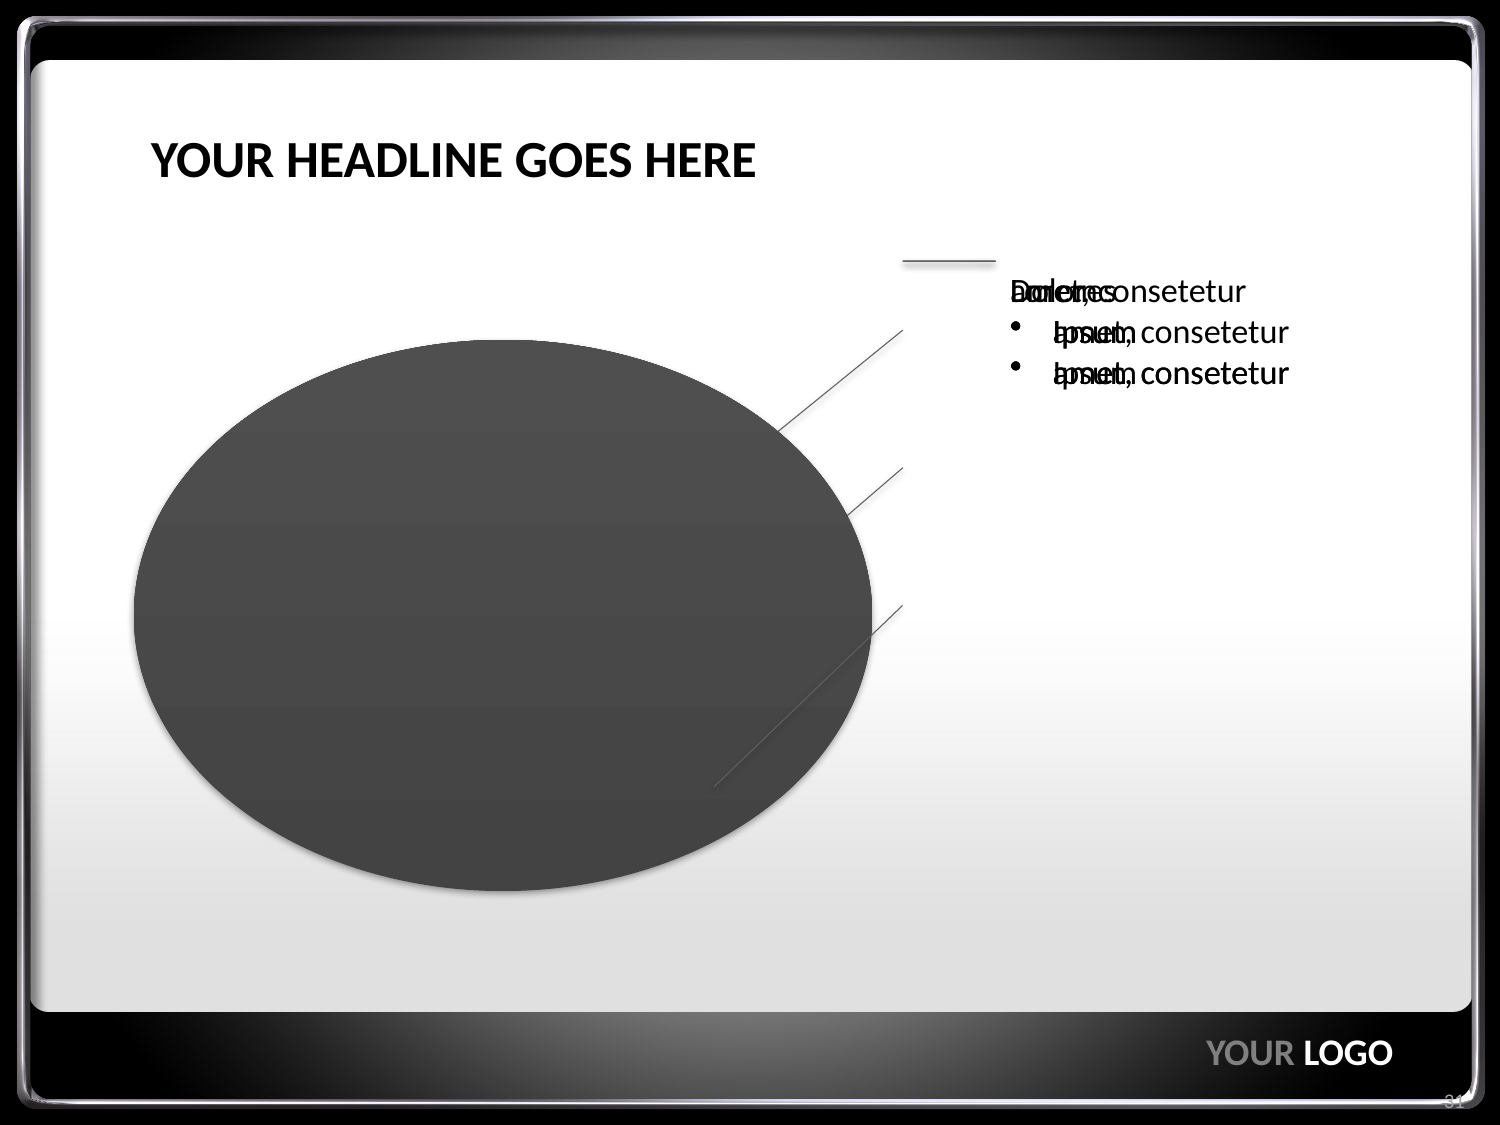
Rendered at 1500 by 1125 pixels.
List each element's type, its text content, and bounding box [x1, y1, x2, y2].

slide_number 31 [1409, 1079, 1480, 1125]
title YOUR HEADLINE GOES HERE [135, 118, 1364, 201]
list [133, 261, 1365, 892]
text_box YOUR LOGO [135, 1020, 1409, 1125]
picture [0, 0, 1500, 1125]
